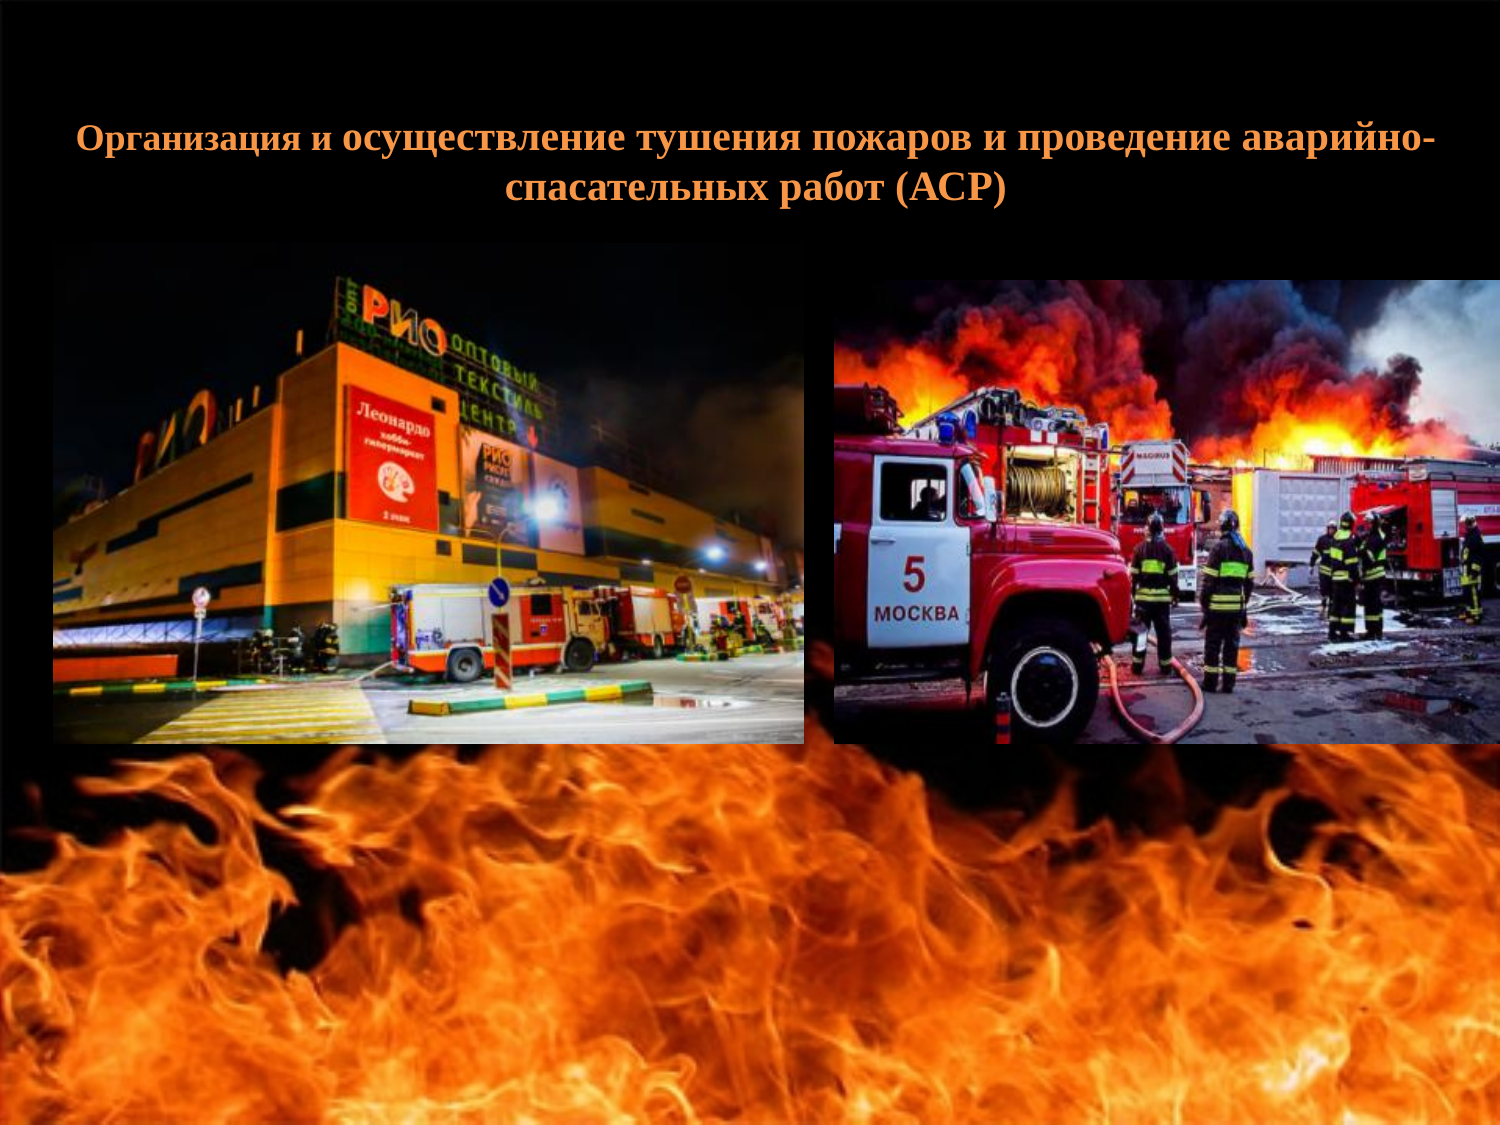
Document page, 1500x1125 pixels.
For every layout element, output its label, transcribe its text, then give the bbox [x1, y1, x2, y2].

picture [0, 0, 1500, 1125]
text_box Организация и осуществление тушения пожаров и проведение аварийно-спасательных работ (АСР) [29, 101, 1483, 217]
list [52, 243, 804, 744]
